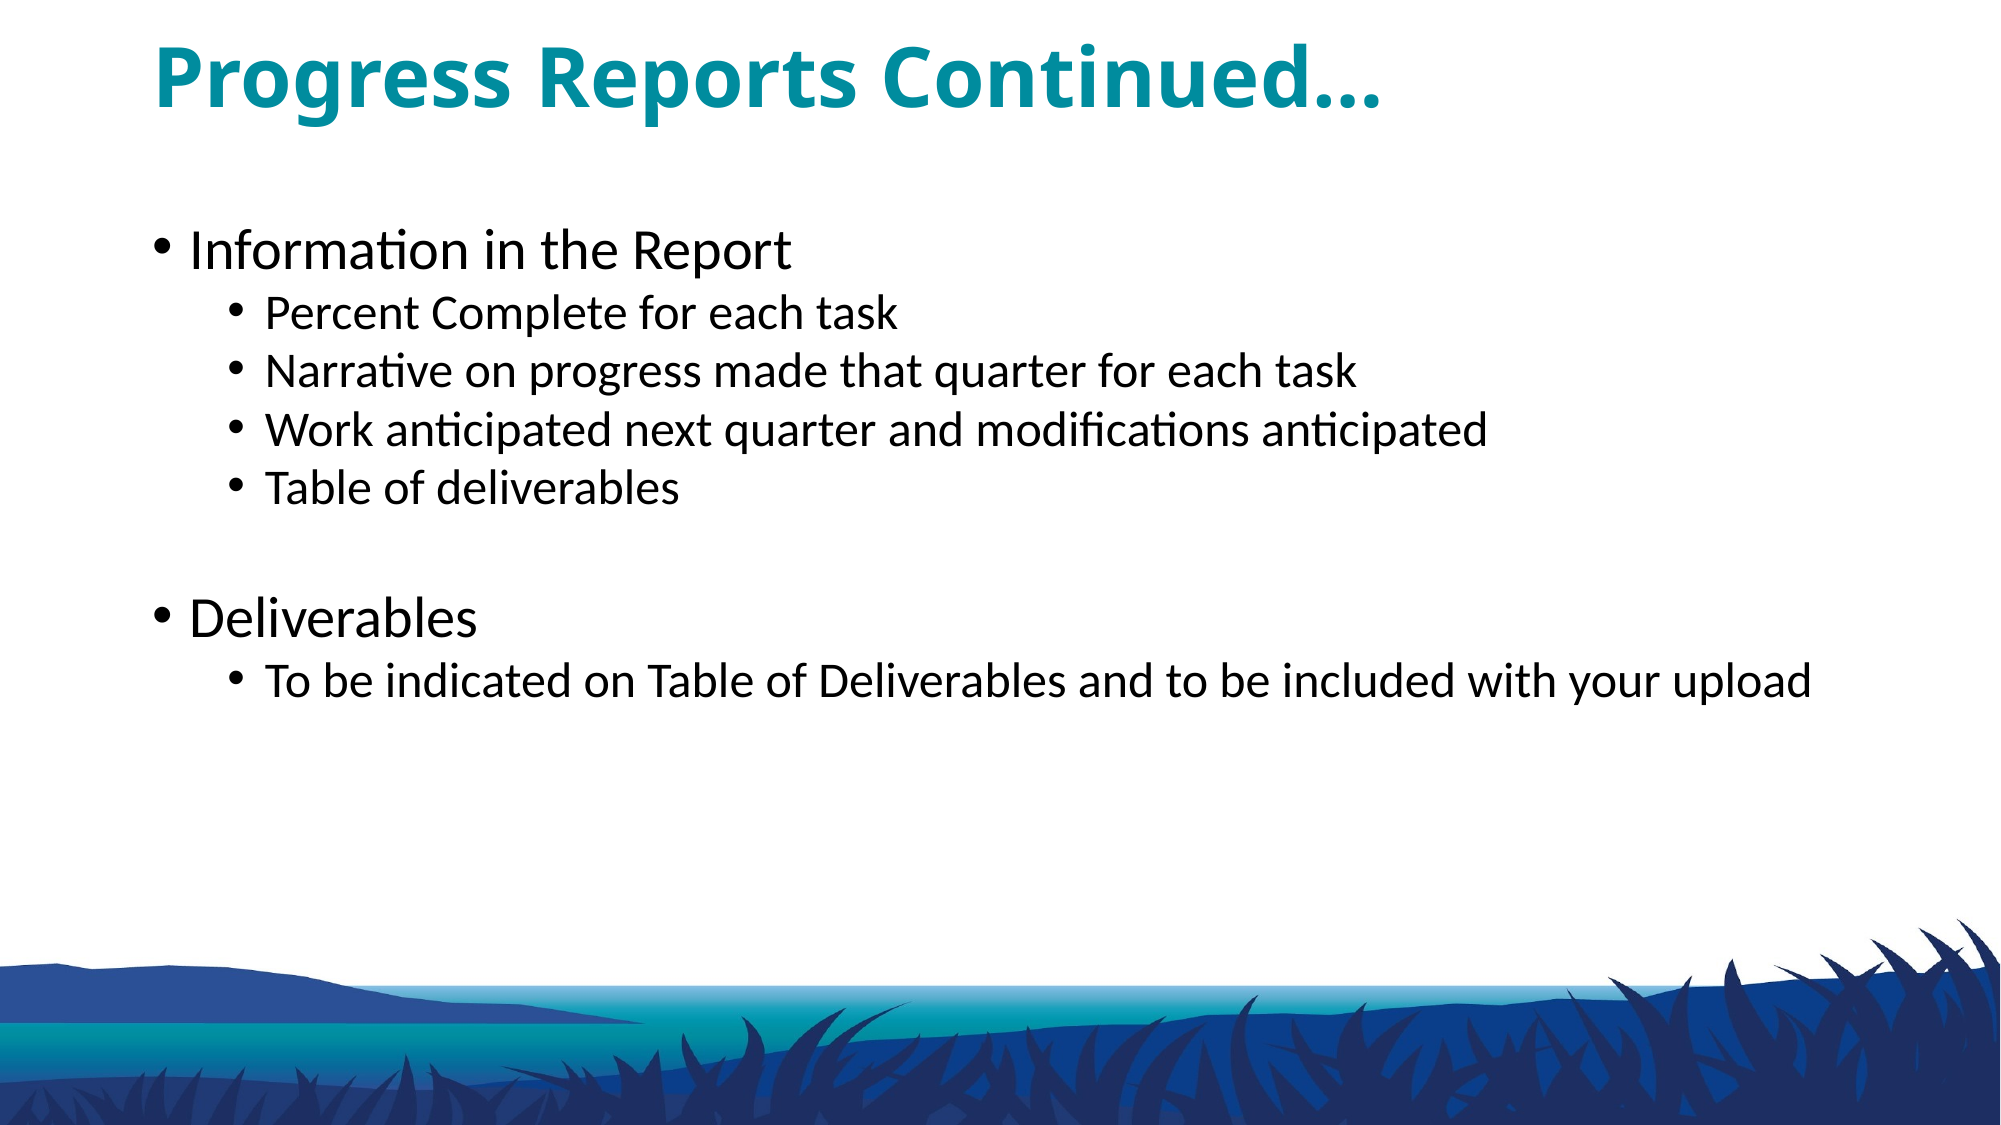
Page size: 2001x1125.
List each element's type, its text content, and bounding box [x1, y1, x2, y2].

title Progress Reports Continued… [137, 0, 1863, 136]
text_box Information in the Report Percent Complete for each task Narrative on progress made that quarter for each task Work anticipated next quarter and modifications anticipated Table of deliverables Deliverables To be indicated on Table of Deliverables and to be included with your upload [137, 136, 1863, 817]
picture [0, 0, 2001, 1125]
